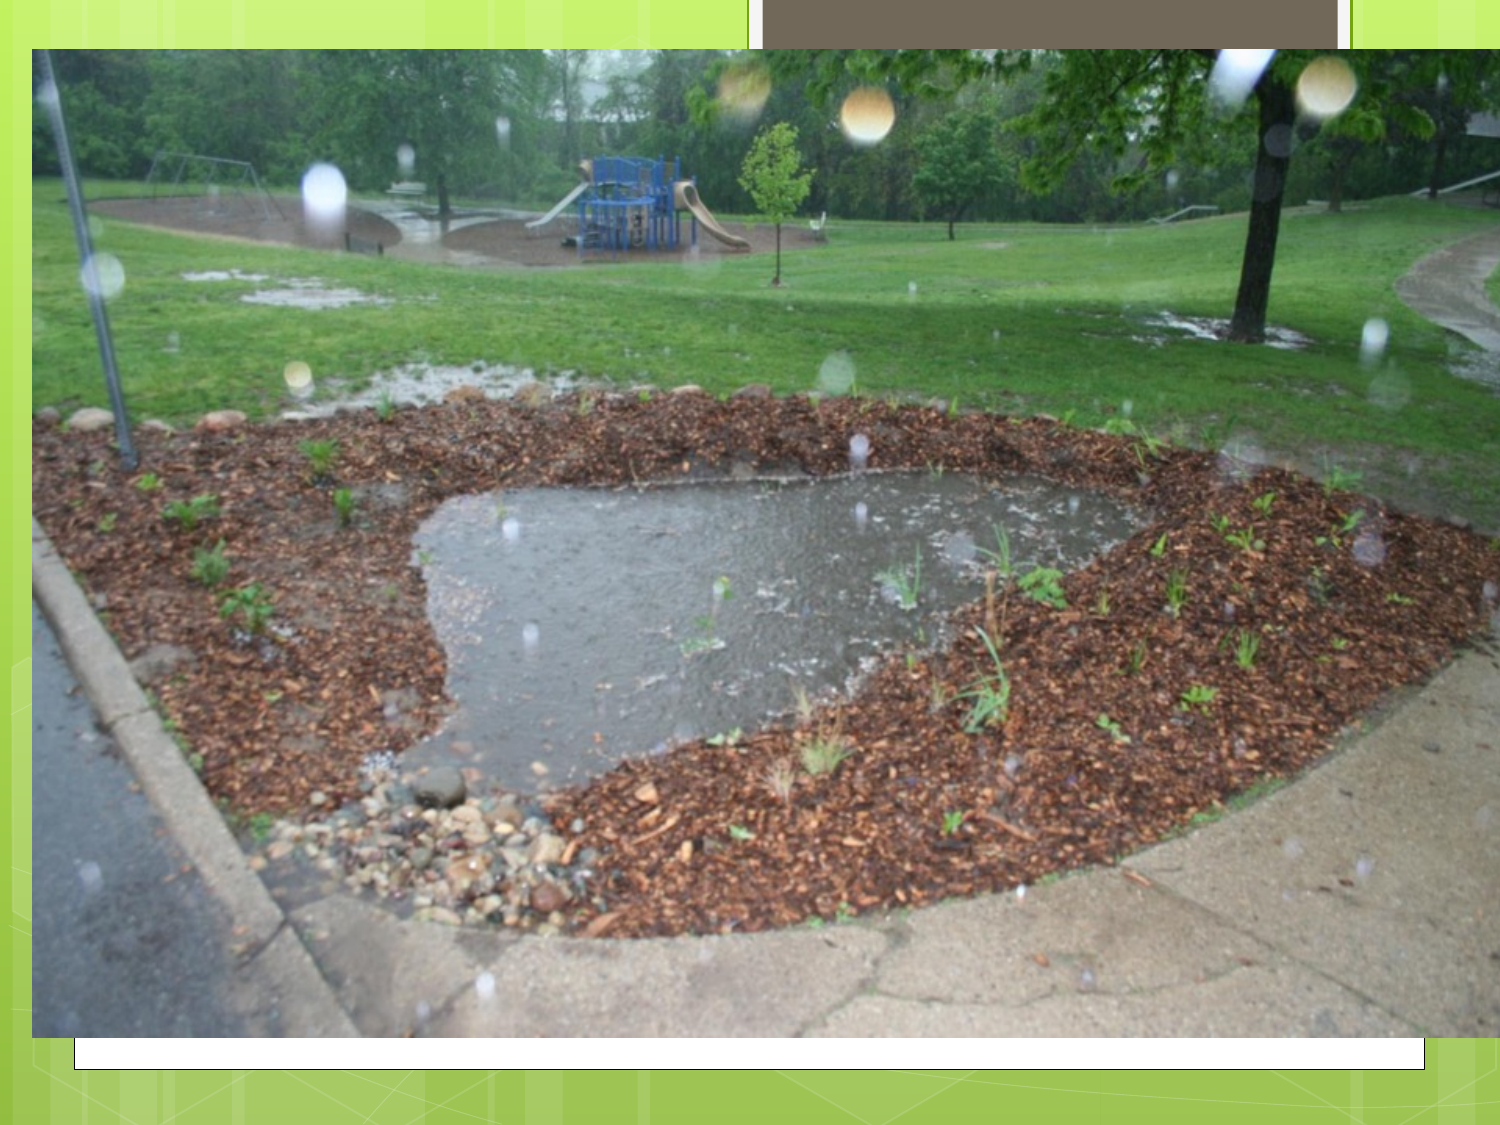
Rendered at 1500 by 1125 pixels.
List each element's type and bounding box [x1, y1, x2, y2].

list [0, 49, 1500, 1038]
